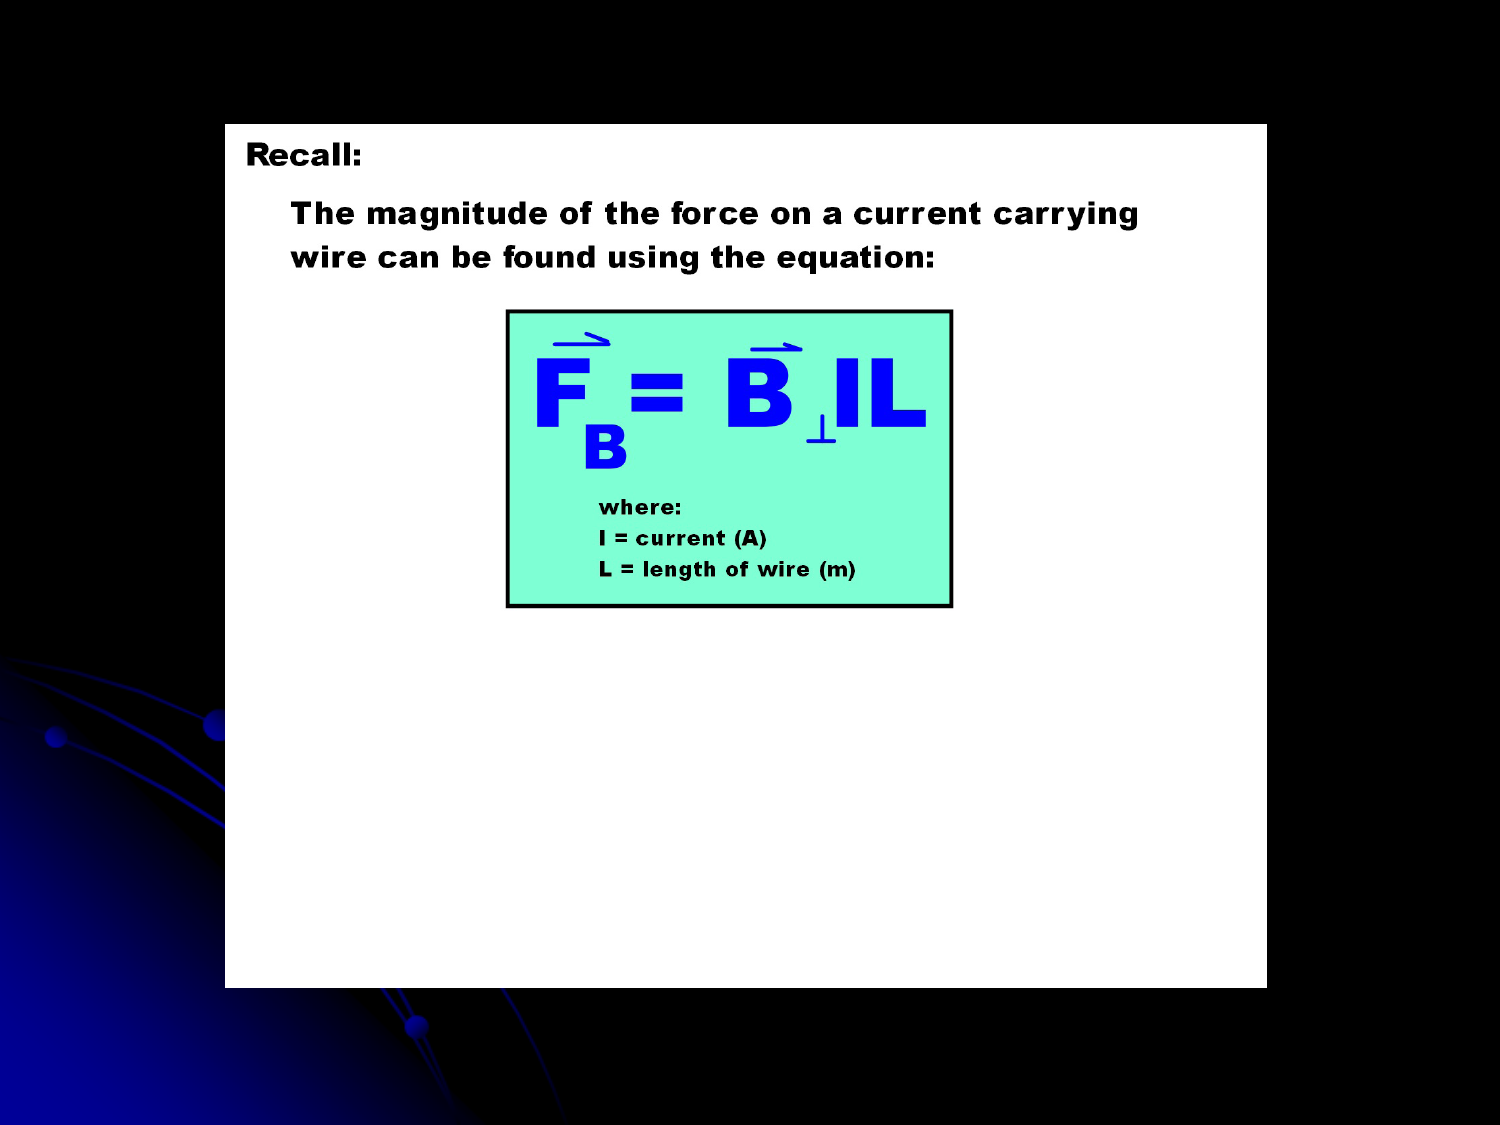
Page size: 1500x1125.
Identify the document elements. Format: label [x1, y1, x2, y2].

picture [0, 0, 1500, 1125]
list [224, 124, 1268, 988]
